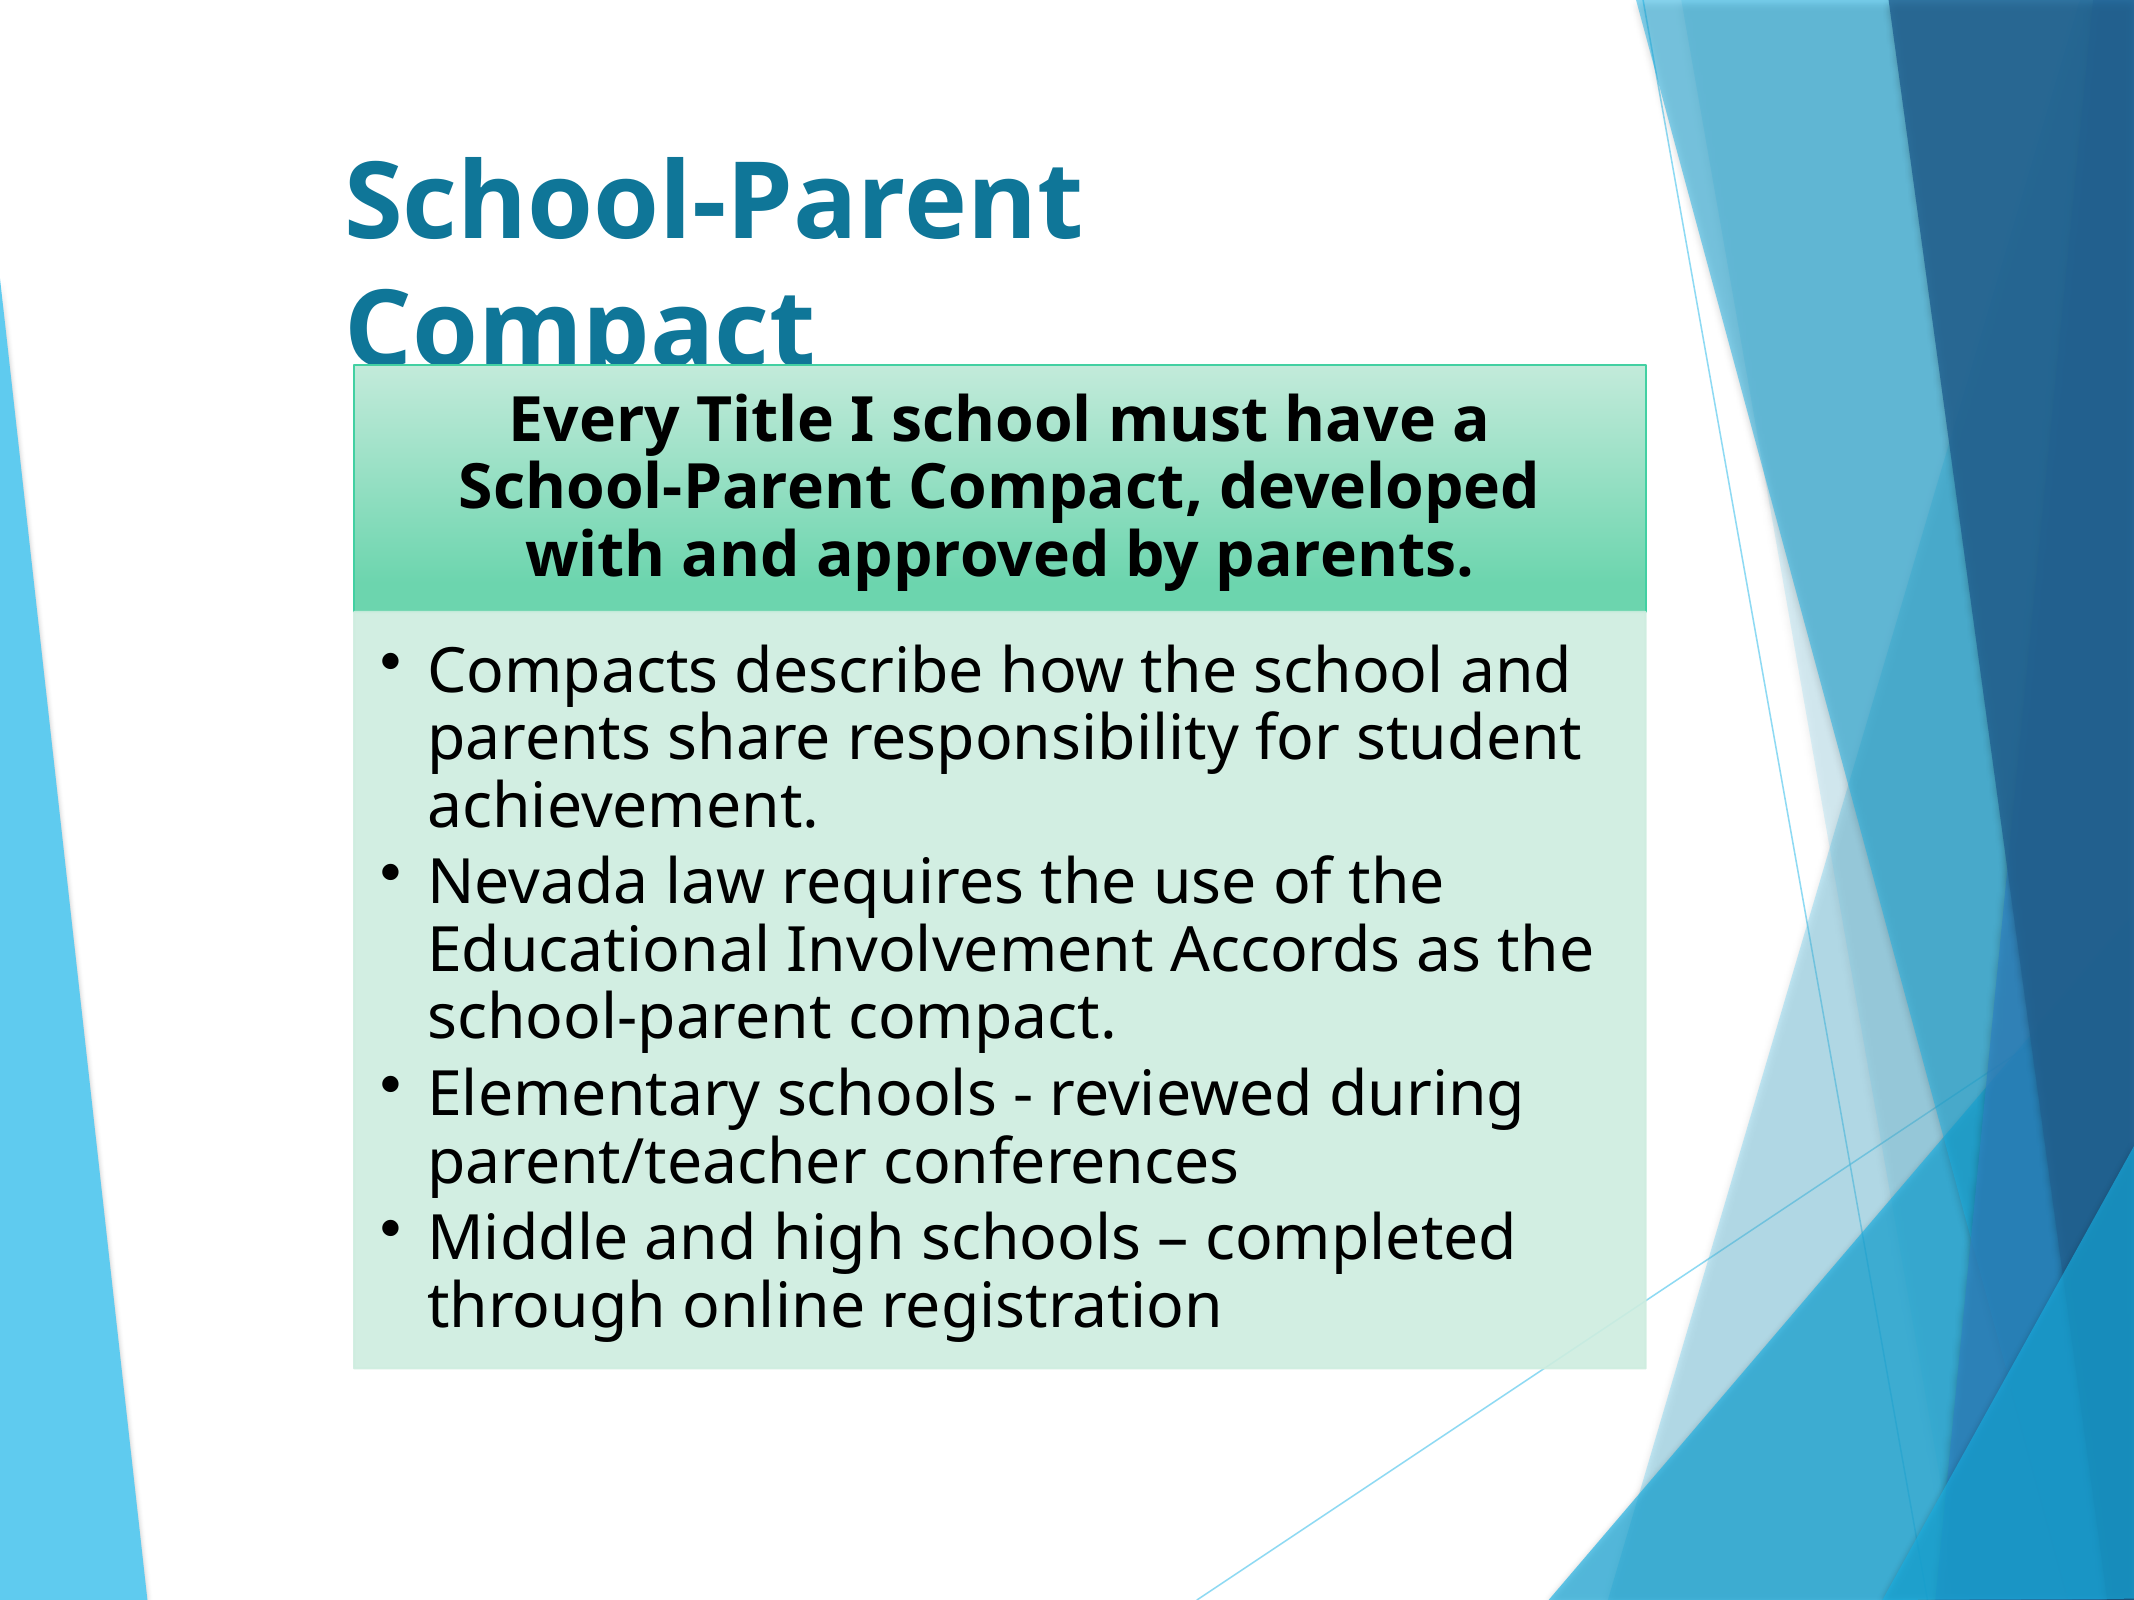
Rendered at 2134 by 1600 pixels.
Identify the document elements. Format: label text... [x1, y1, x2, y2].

title School-Parent Compact [329, 124, 1534, 433]
text_box [0, 277, 149, 1600]
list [353, 361, 1647, 1372]
